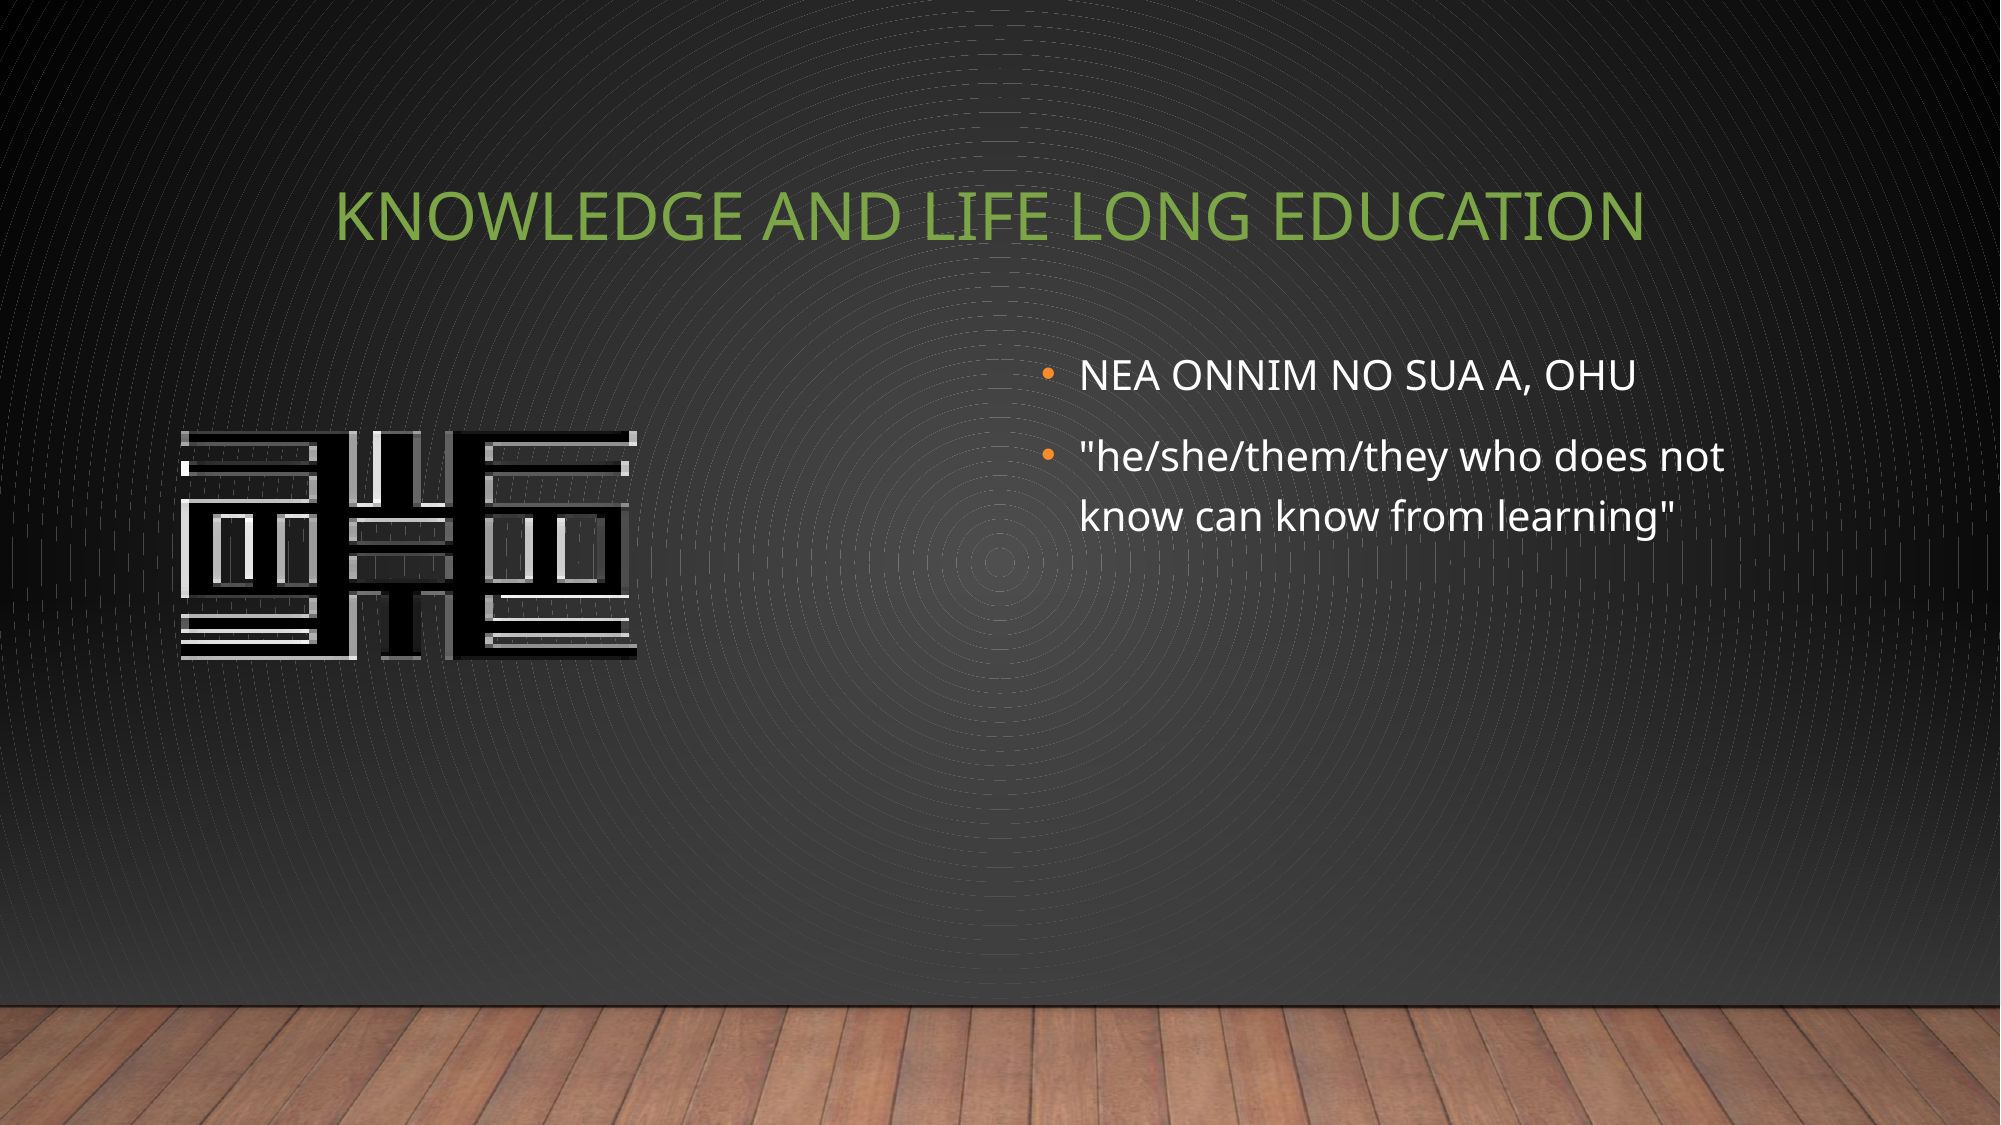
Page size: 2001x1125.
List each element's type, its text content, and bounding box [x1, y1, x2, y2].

title Knowledge and Life long education [237, 132, 1763, 306]
list NEA ONNIM NO SUA A, OHU "he/she/them/they who does not know can know from learning" [1025, 330, 1763, 896]
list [173, 431, 653, 660]
picture [0, 1005, 2000, 1125]
